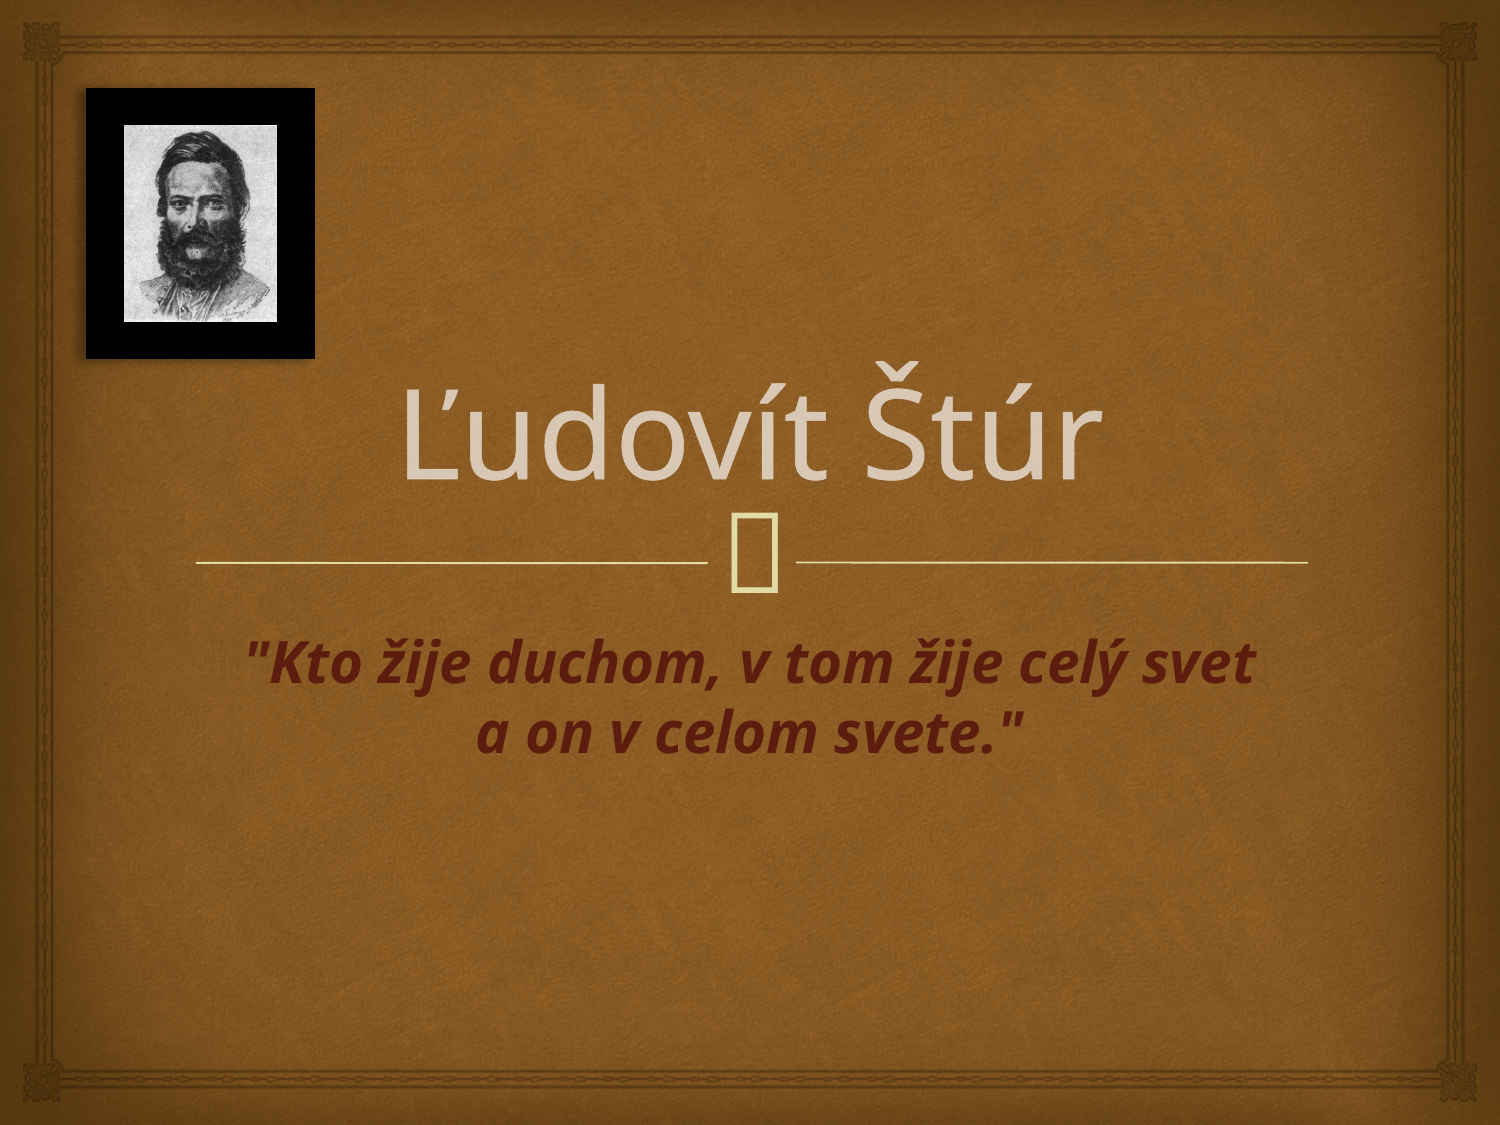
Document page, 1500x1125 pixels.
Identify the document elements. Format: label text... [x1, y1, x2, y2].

title Ľudovít Štúr [194, 227, 1306, 512]
picture [0, 0, 1500, 1125]
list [123, 124, 278, 323]
subtitle "Kto žije duchom, v tom žije celý svet a on v celom svete." [225, 618, 1275, 906]
